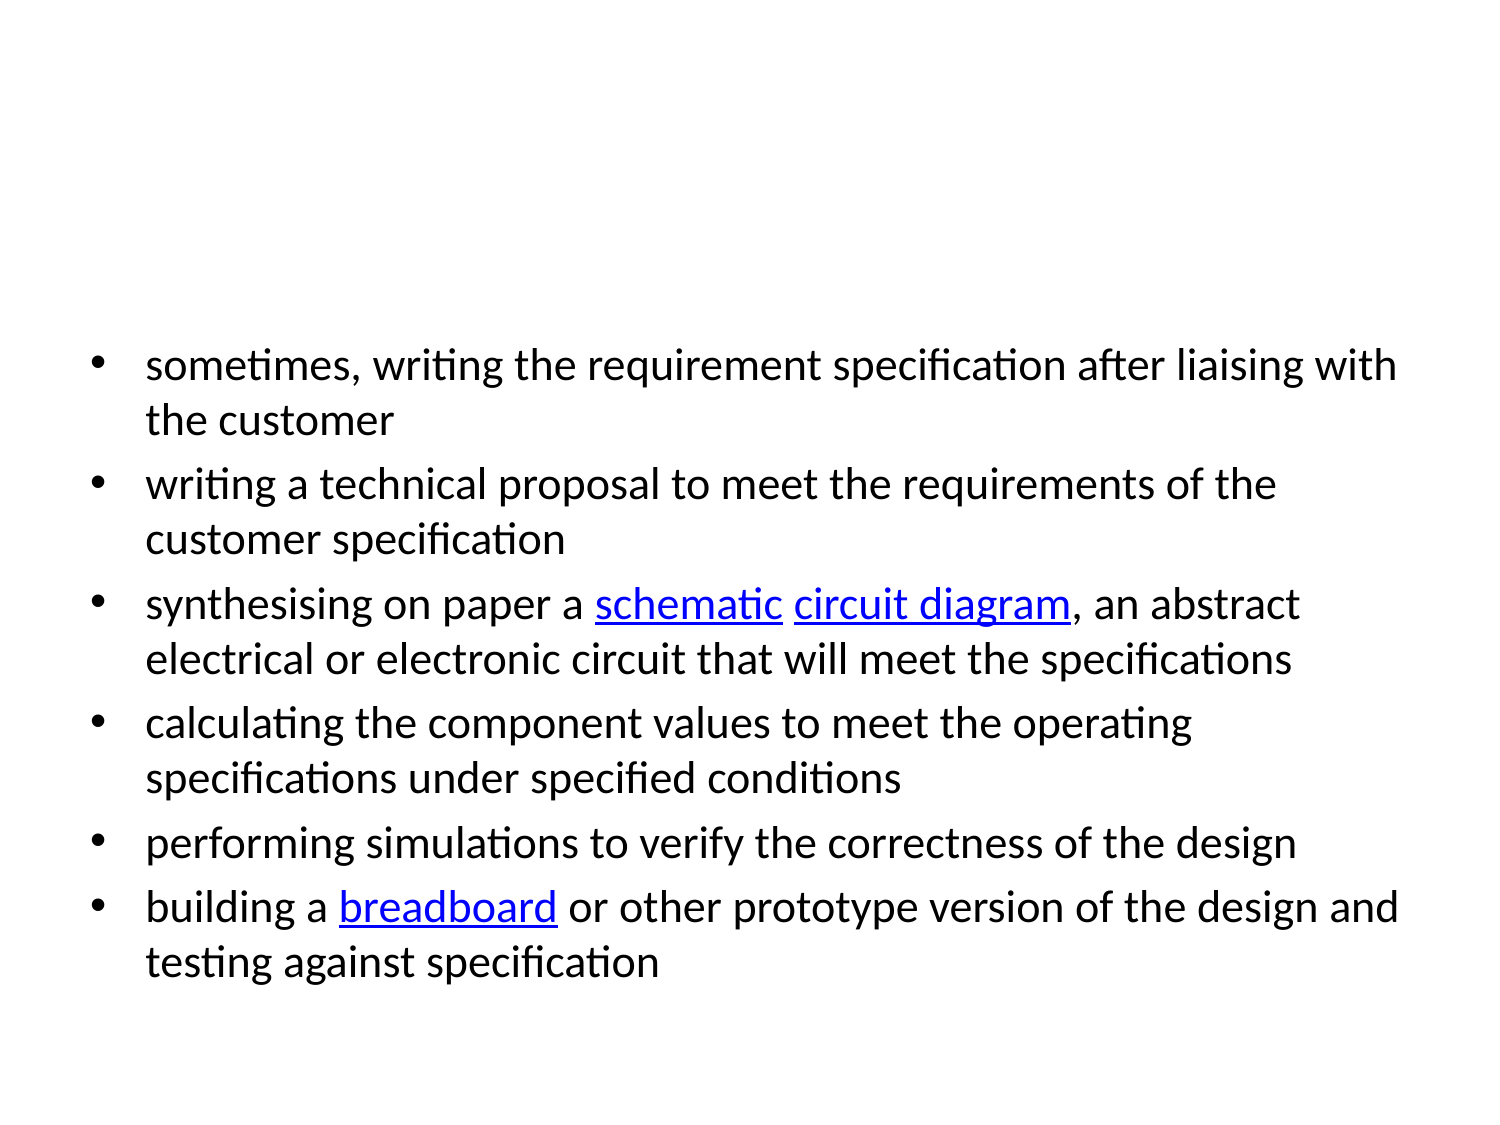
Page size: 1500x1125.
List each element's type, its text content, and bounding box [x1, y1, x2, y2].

list sometimes, writing the requirement specification after liaising with the customer writing a technical proposal to meet the requirements of the customer specification synthesising on paper a schematic circuit diagram, an abstract electrical or electronic circuit that will meet the specifications calculating the component values to meet the operating specifications under specified conditions performing simulations to verify the correctness of the design building a breadboard or other prototype version of the design and testing against specification [75, 262, 1425, 1005]
